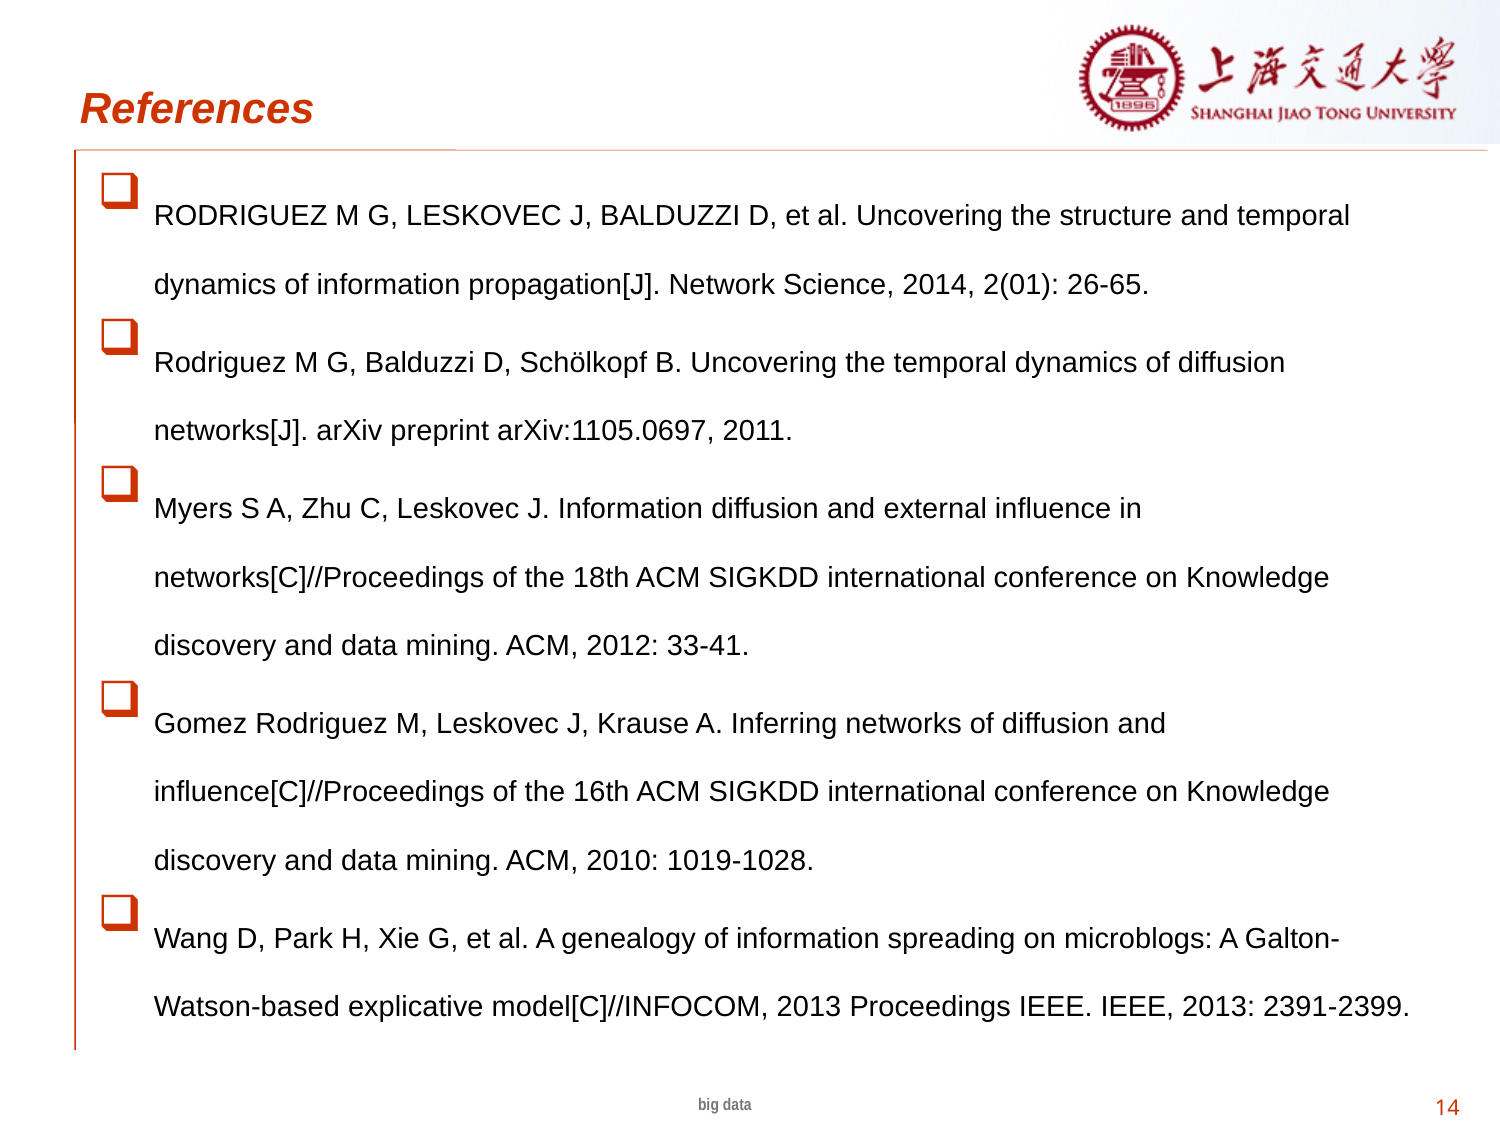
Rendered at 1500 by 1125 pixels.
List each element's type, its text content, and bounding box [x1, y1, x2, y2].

footer big data [74, 1074, 1349, 1113]
picture [1040, 0, 1500, 144]
text_box RODRIGUEZ M G, LESKOVEC J, BALDUZZI D, et al. Uncovering the structure and temporal dynamics of information propagation[J]. Network Science, 2014, 2(01): 26-65. Rodriguez M G, Balduzzi D, Schölkopf B. Uncovering the temporal dynamics of diffusion networks[J]. arXiv preprint arXiv:1105.0697, 2011. Myers S A, Zhu C, Leskovec J. Information diffusion and external influence in networks[C]//Proceedings of the 18th ACM SIGKDD international conference on Knowledge discovery and data mining. ACM, 2012: 33-41. Gomez Rodriguez M, Leskovec J, Krause A. Inferring networks of diffusion and influence[C]//Proceedings of the 16th ACM SIGKDD international conference on Knowledge discovery and data mining. ACM, 2010: 1019-1028. Wang D, Park H, Xie G, et al. A genealogy of information spreading on microblogs: A Galton-Watson-based explicative model[C]//INFOCOM, 2013 Proceedings IEEE. IEEE, 2013: 2391-2399. [82, 155, 1438, 1047]
slide_number 14 [1349, 1074, 1476, 1113]
text_box References [64, 6, 1417, 157]
